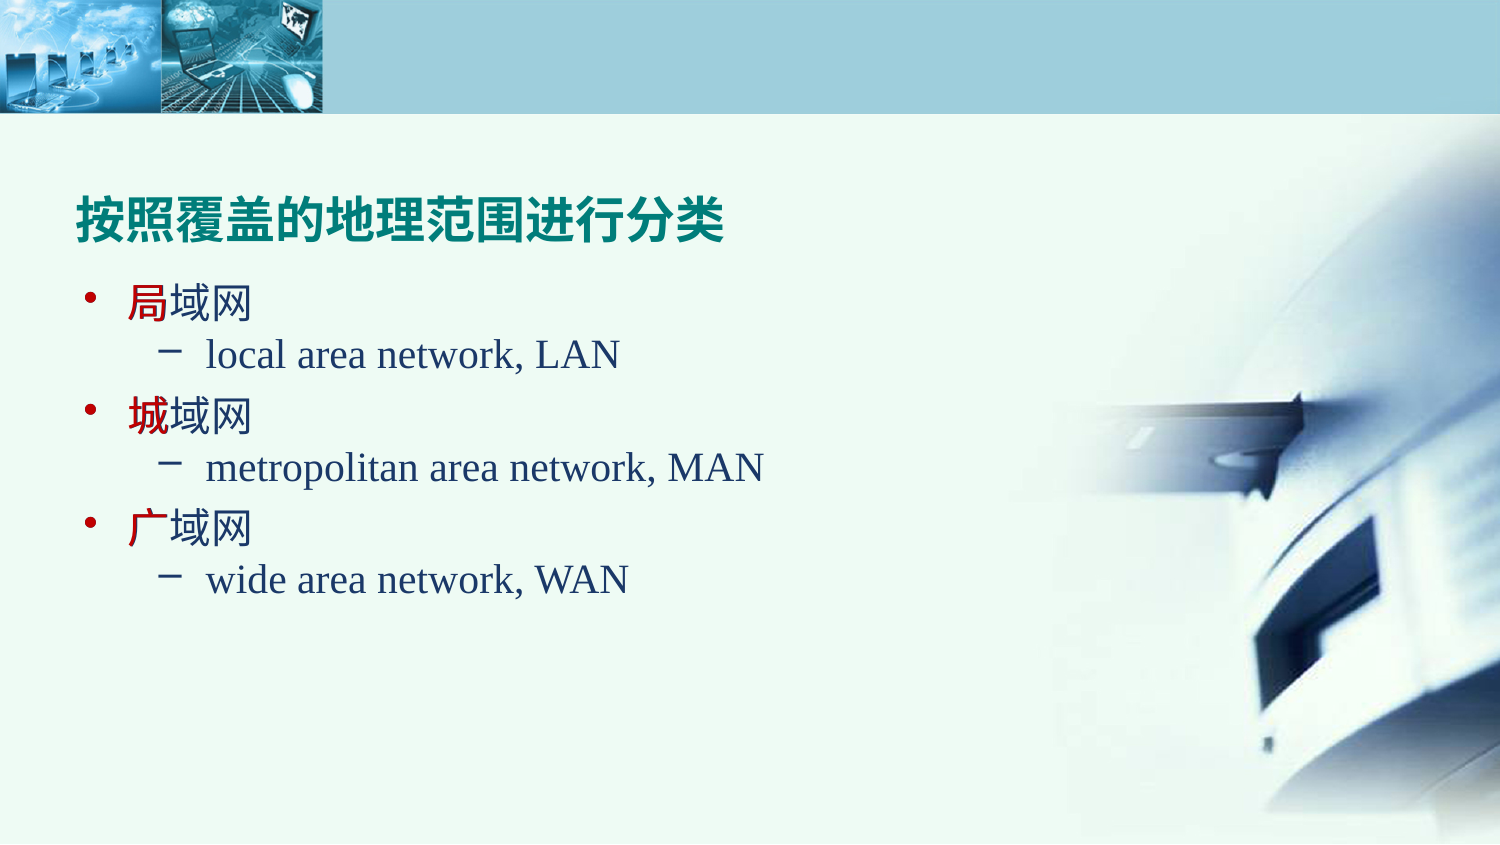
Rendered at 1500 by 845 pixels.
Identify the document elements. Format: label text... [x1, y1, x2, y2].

title 按照覆盖的地理范围进行分类 [60, 144, 1034, 281]
picture [0, 0, 1500, 844]
text_box 局 城 广 [68, 269, 1032, 788]
